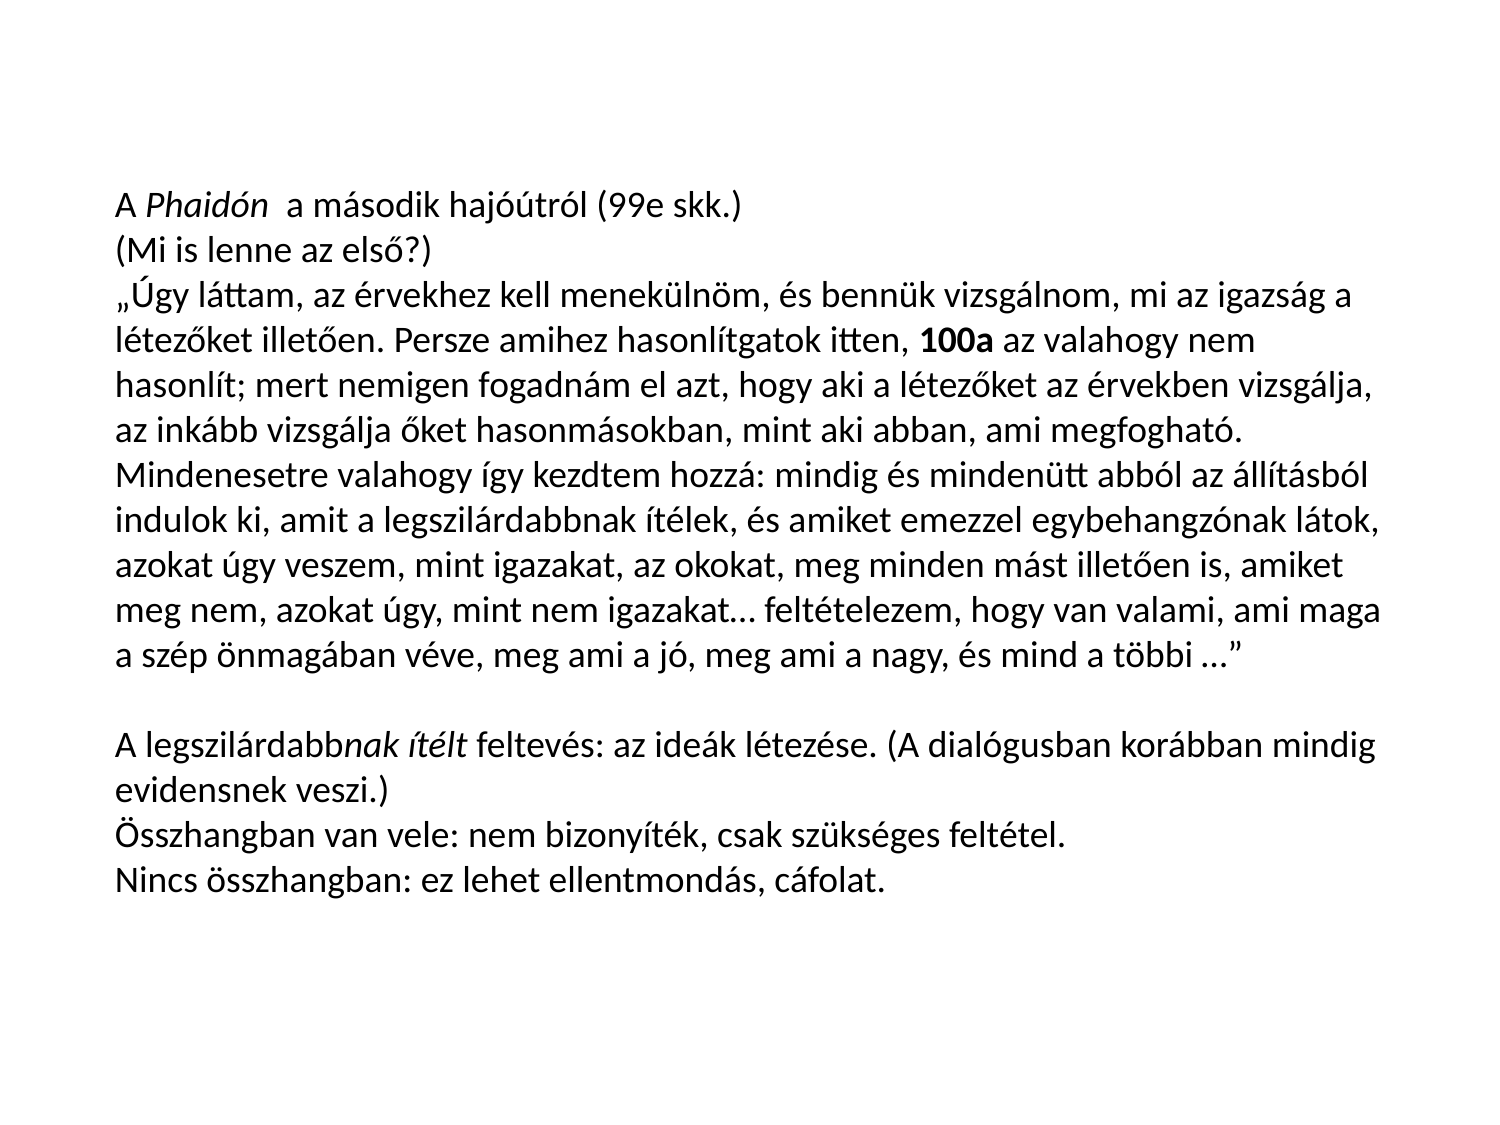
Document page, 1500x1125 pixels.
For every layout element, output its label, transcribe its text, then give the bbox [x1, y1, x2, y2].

text_box A Phaidón a második hajóútról (99e skk.) (Mi is lenne az első?) „Úgy láttam, az érvekhez kell menekülnöm, és bennük vizsgálnom, mi az igazság a létezőket illetően. Persze amihez hasonlítgatok itten, 100a az valahogy nem hasonlít; mert nemigen fogadnám el azt, hogy aki a létezőket az érvekben vizsgálja, az inkább vizsgálja őket hasonmásokban, mint aki abban, ami megfogható. Mindenesetre valahogy így kezdtem hozzá: mindig és mindenütt abból az állításból indulok ki, amit a legszilárdabbnak ítélek, és amiket emezzel egybehangzónak látok, azokat úgy veszem, mint igazakat, az okokat, meg minden mást illetően is, amiket meg nem, azokat úgy, mint nem igazakat… feltételezem, hogy van valami, ami maga a szép önmagában véve, meg ami a jó, meg ami a nagy, és mind a többi …” A legszilárdabbnak ítélt feltevés: az ideák létezése. (A dialógusban korábban mindig evidensnek veszi.) Összhangban van vele: nem bizonyíték, csak szükséges feltétel. Nincs összhangban: ez lehet ellentmondás, cáfolat. [100, 172, 1400, 908]
